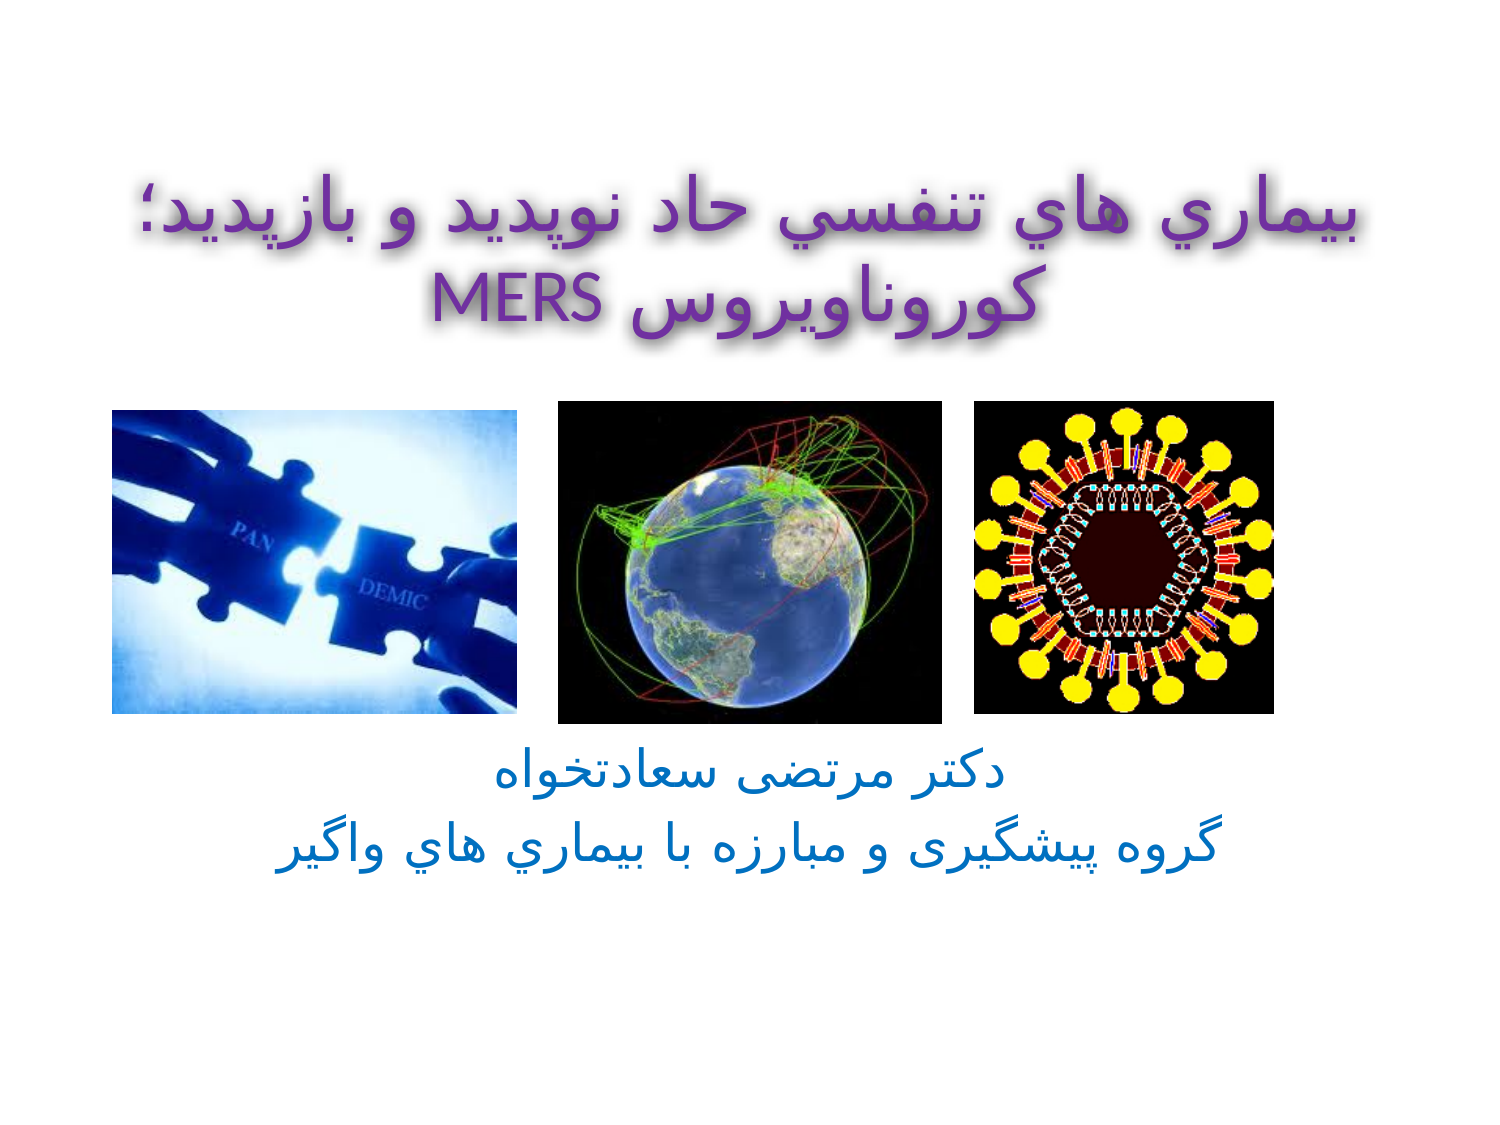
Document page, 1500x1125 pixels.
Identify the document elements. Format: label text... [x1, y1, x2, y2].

picture [974, 401, 1275, 715]
title بيماري هاي تنفسي حاد نوپدید و بازپدید؛ كوروناويروس MERS [112, 125, 1388, 367]
picture [111, 410, 518, 715]
subtitle دکتر مرتضی سعادتخواه گروه پیشگیری و مبارزه با بيماري هاي واگير [225, 727, 1275, 925]
picture [558, 401, 942, 724]
